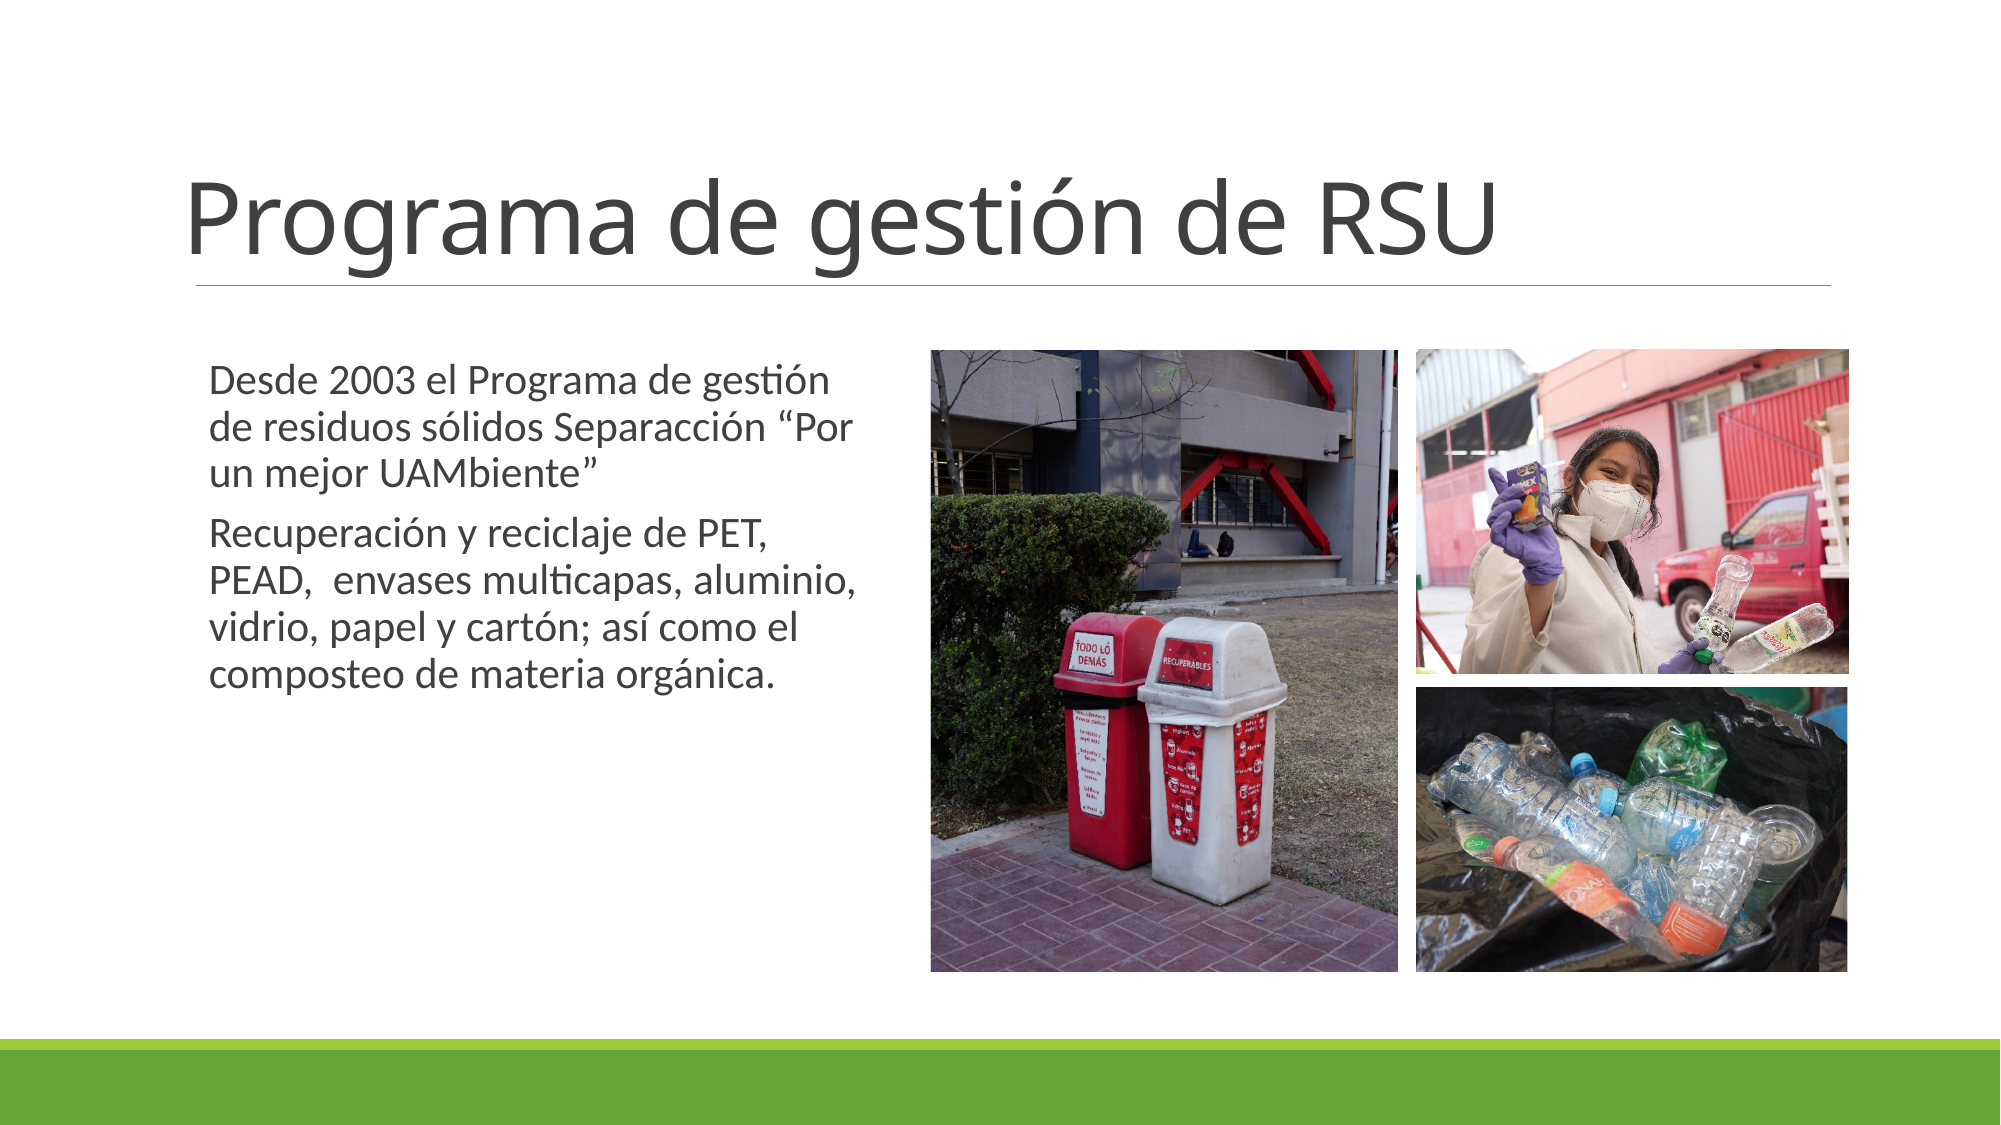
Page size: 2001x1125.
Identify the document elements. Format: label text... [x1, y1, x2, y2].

list Desde 2003 el Programa de gestión de residuos sólidos Separacción “Por un mejor UAMbiente” Recuperación y reciclaje de PET, PEAD, envases multicapas, aluminio, vidrio, papel y cartón; así como el composteo de materia orgánica. [155, 349, 871, 749]
title Programa de gestión de RSU [167, 133, 1868, 283]
text_box [397, 424, 854, 490]
picture [852, 348, 1849, 973]
